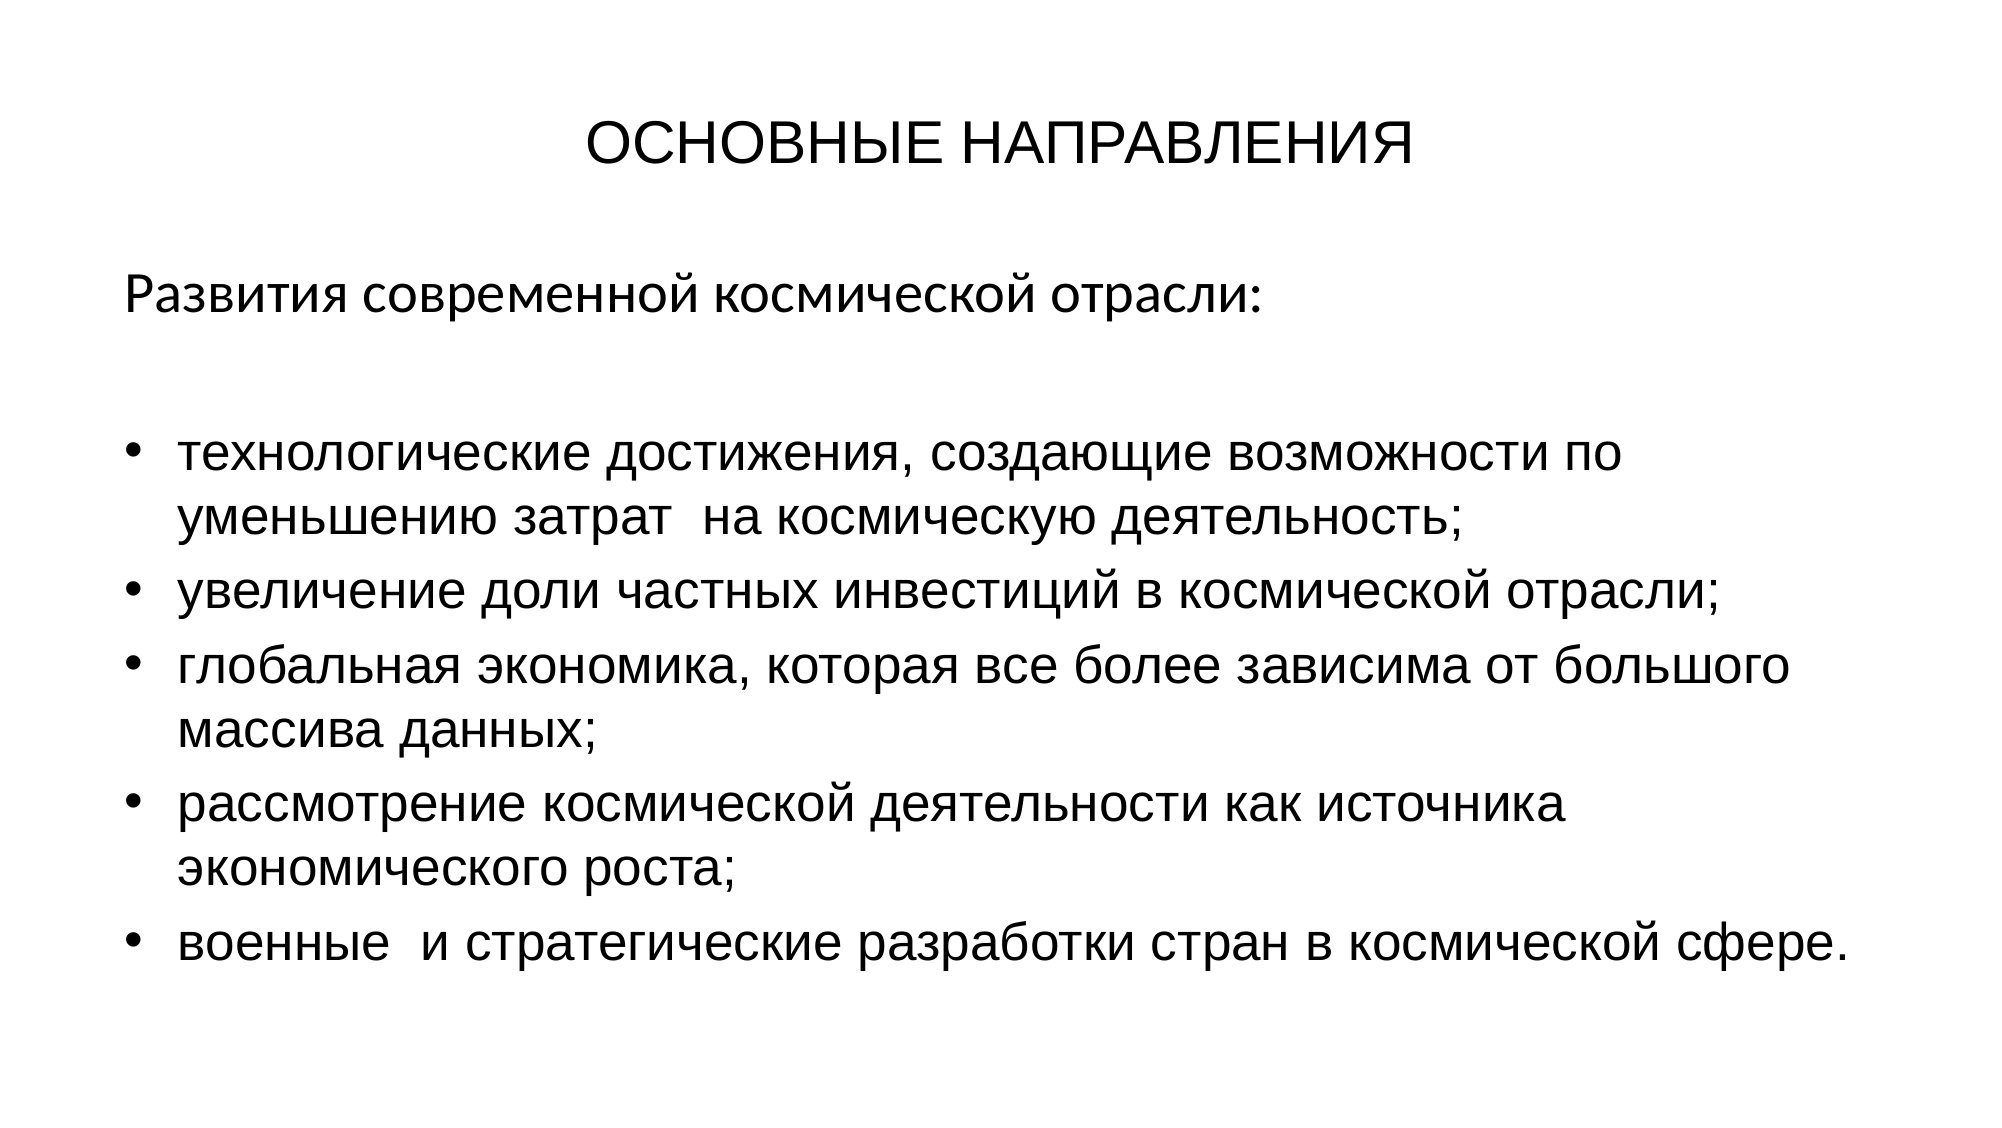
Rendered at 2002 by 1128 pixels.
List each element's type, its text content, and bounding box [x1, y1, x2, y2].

list Развития современной космической отрасли: технологические достижения, создающие возможности по уменьшению затрат на космическую деятельность; увеличение доли частных инвестиций в космической отрасли; глобальная экономика, которая все более зависима от большого массива данных; рассмотрение космической деятельности как источника экономического роста; военные и стратегические разработки стран в космической сфере. [109, 246, 1911, 992]
title ОСНОВНЫЕ НАПРАВЛЕНИЯ [100, 45, 1902, 234]
